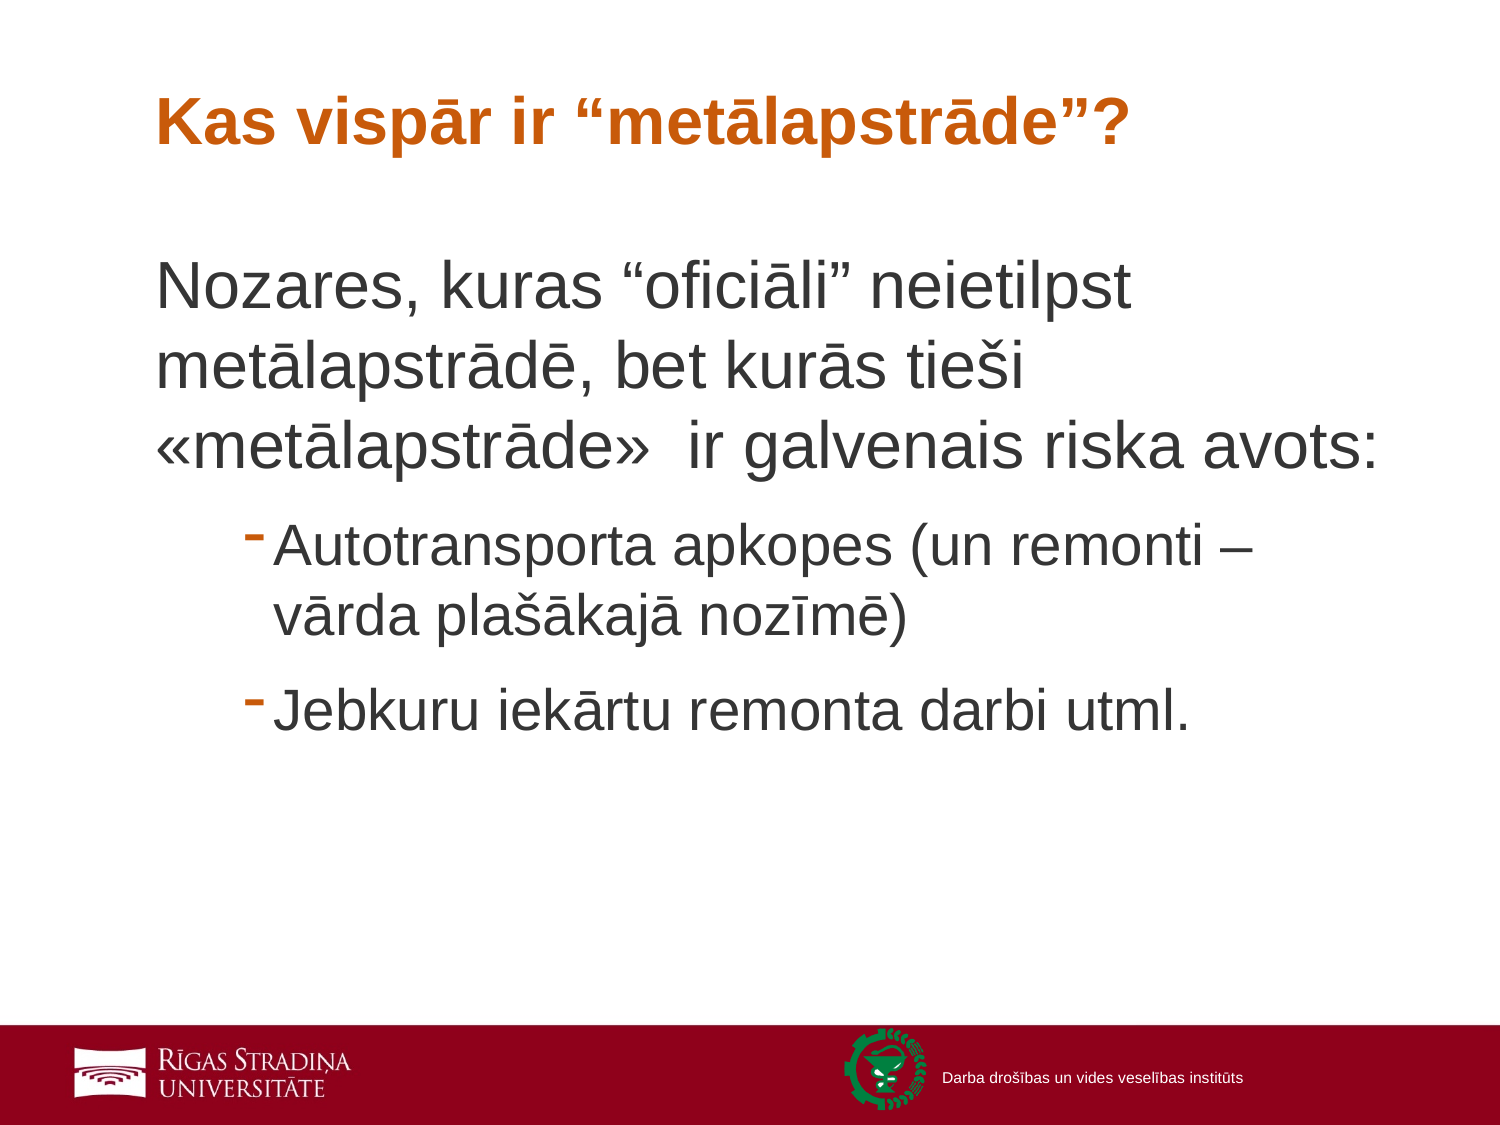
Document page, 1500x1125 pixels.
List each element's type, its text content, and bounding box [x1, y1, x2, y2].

title Kas vispār ir “metālapstrāde”? [140, 34, 1419, 212]
picture [0, 0, 1500, 1125]
list Nozares, kuras “oficiāli” neietilpst metālapstrādē, bet kurās tieši «metālapstrāde» ir galvenais riska avots: Autotransporta apkopes (un remonti – vārda plašākajā nozīmē) Jebkuru iekārtu remonta darbi utml. [140, 234, 1418, 1008]
